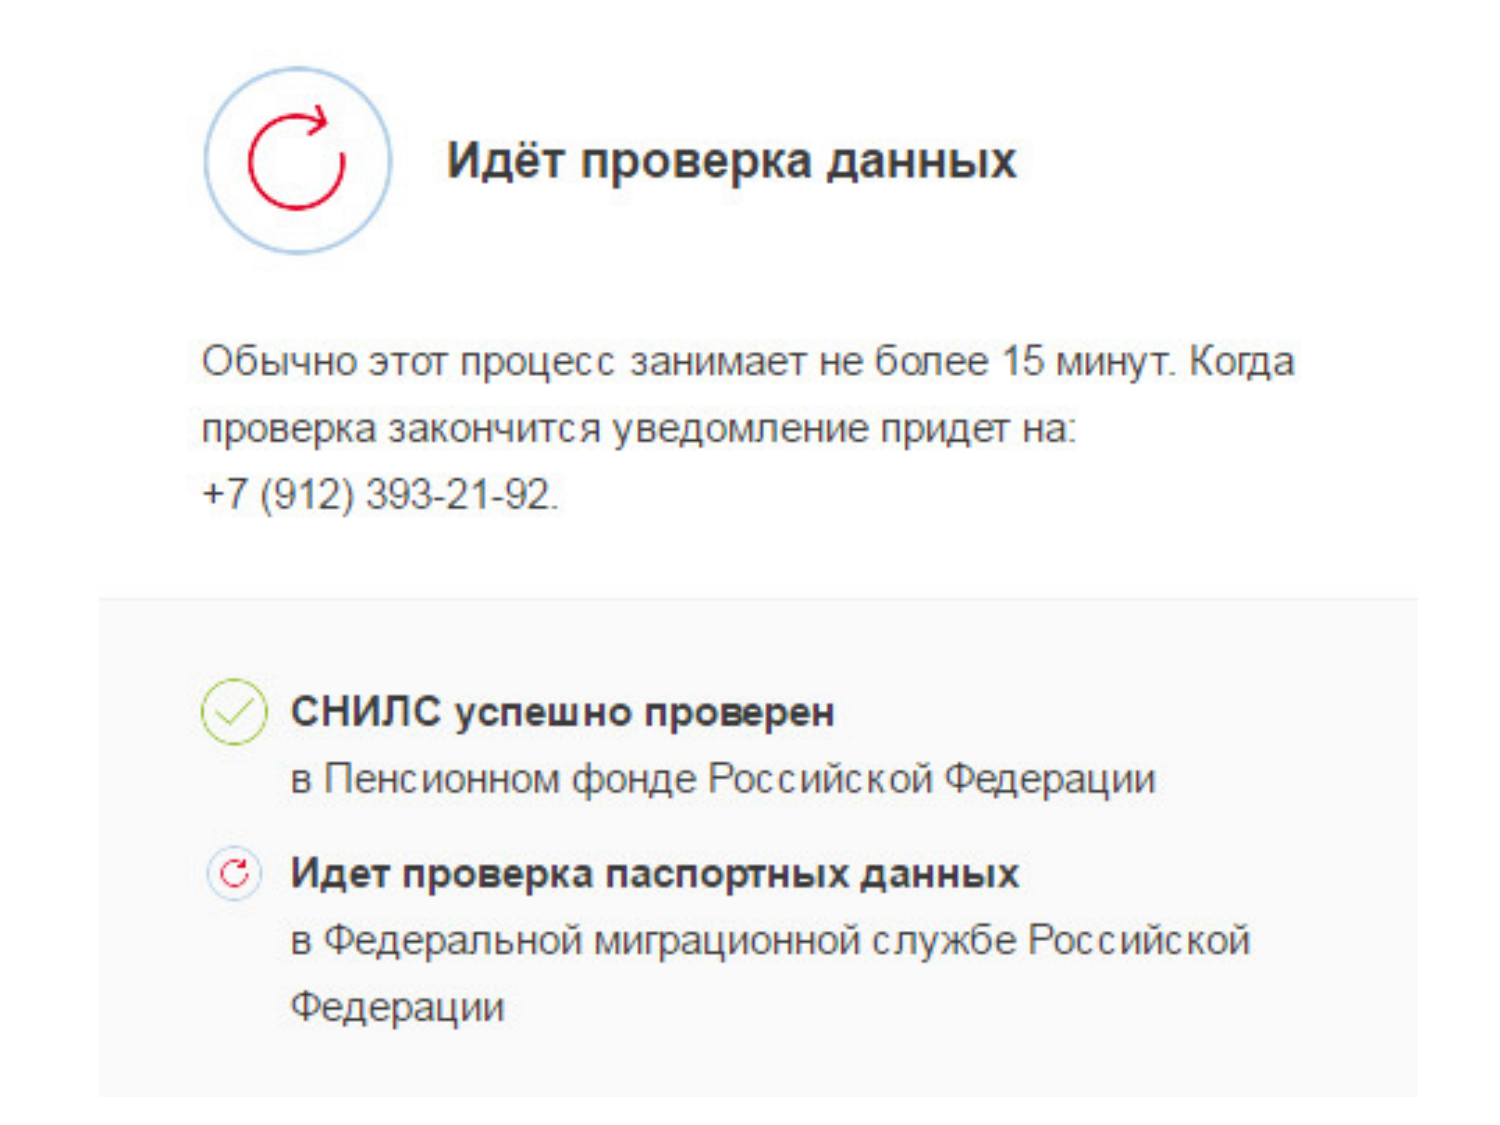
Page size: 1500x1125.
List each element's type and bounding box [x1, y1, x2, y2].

picture [99, 28, 1418, 1097]
